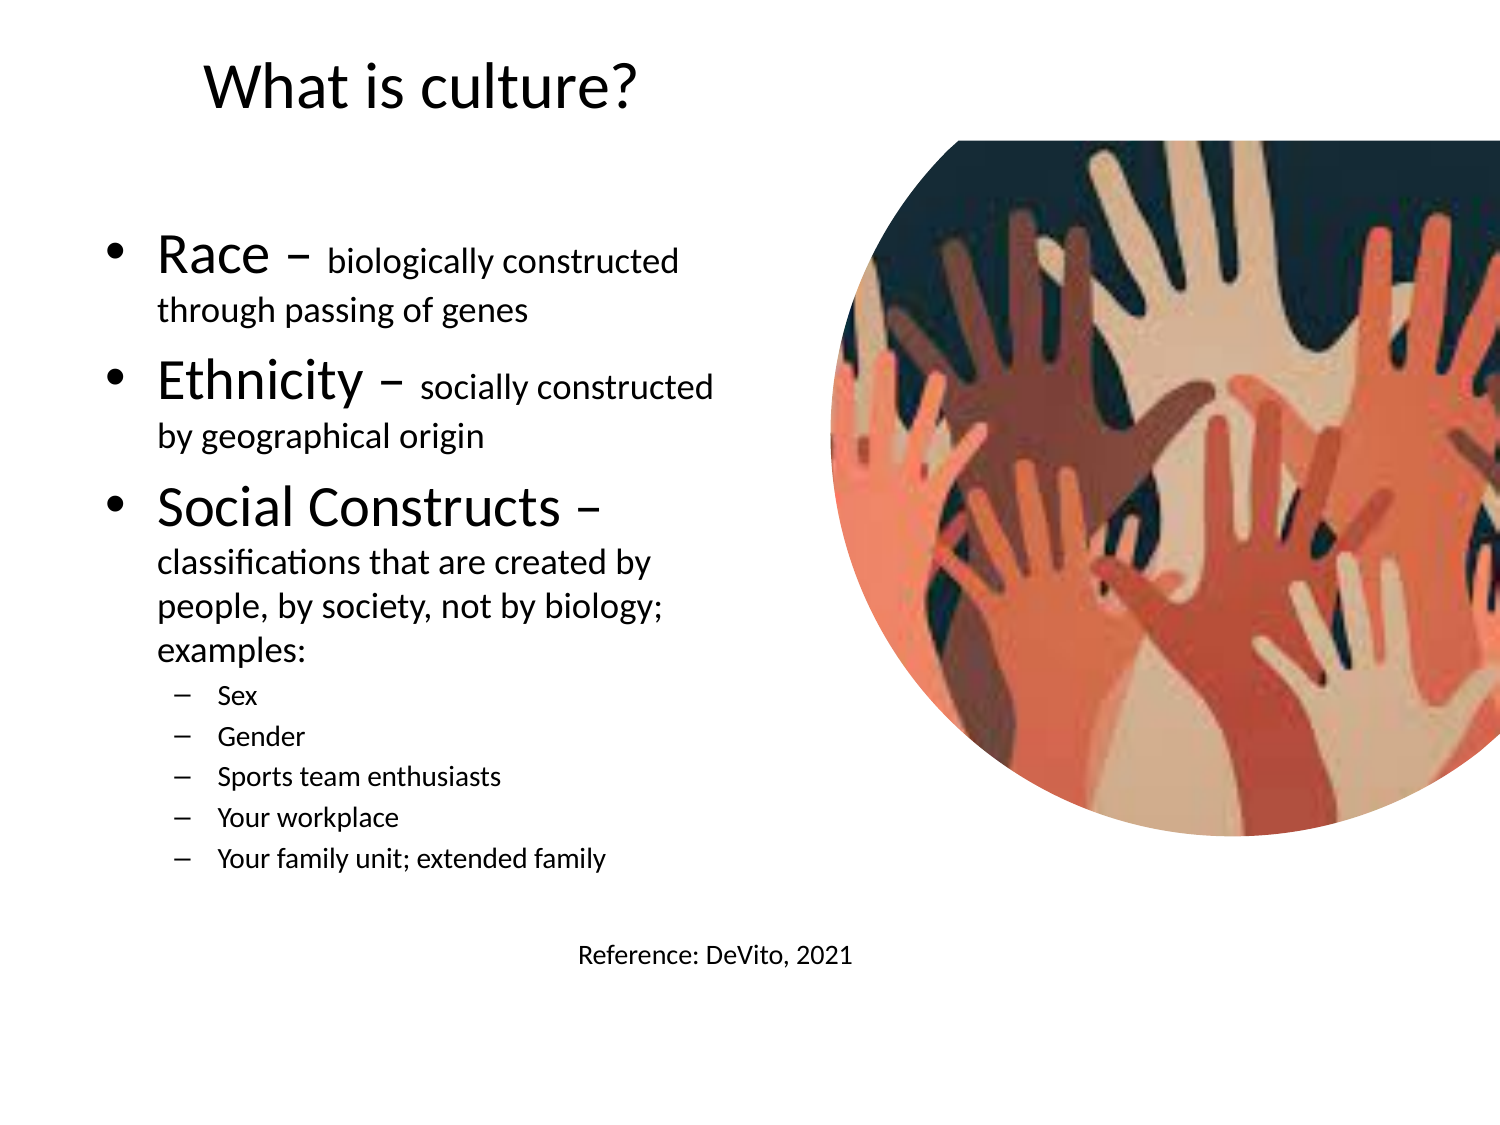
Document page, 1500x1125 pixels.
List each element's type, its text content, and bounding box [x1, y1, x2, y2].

picture [830, 140, 1500, 837]
list What is culture? Race – biologically constructed through passing of genes Ethnicity – socially constructed by geographical origin Social Constructs – classifications that are created by people, by society, not by biology; examples: Sex Gender Sports team enthusiasts Your workplace Your family unit; extended family [93, 32, 751, 885]
text_box Reference: DeVito, 2021 [563, 929, 1417, 978]
